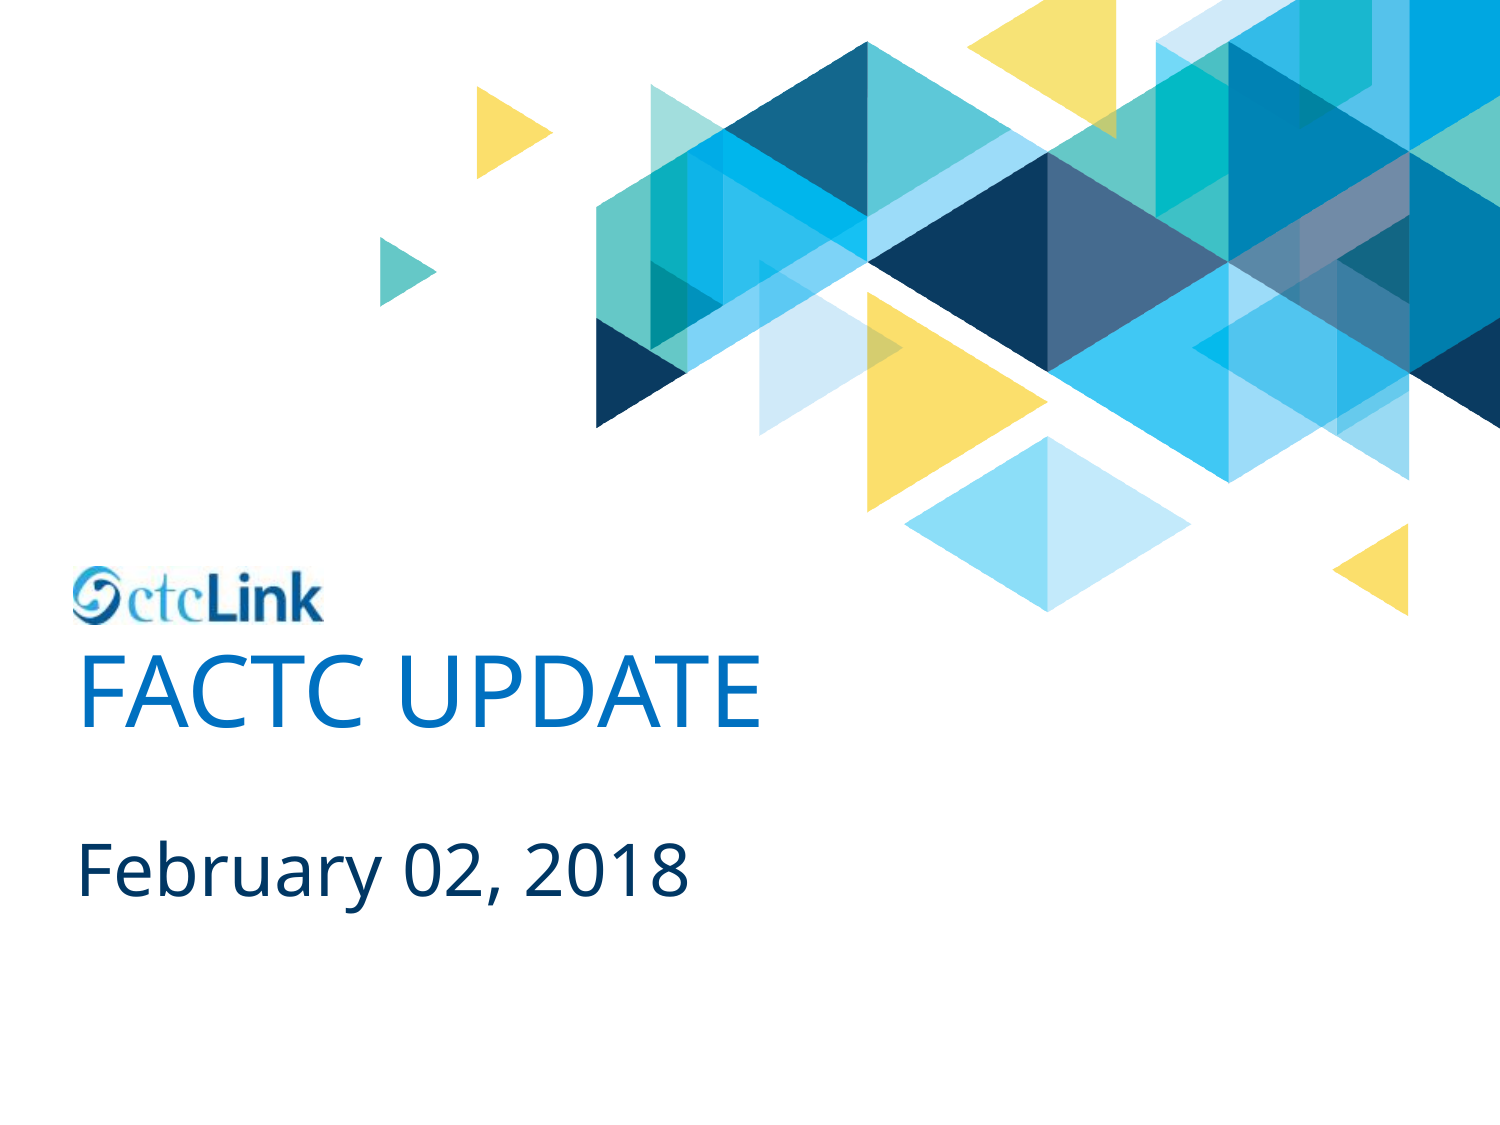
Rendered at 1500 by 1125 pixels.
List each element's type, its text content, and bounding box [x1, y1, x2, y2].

picture [380, 0, 1500, 616]
subtitle February 02, 2018 [60, 816, 1472, 928]
picture [73, 566, 324, 625]
title FACTC Update [60, 633, 1429, 798]
picture [1409, 97, 1500, 206]
